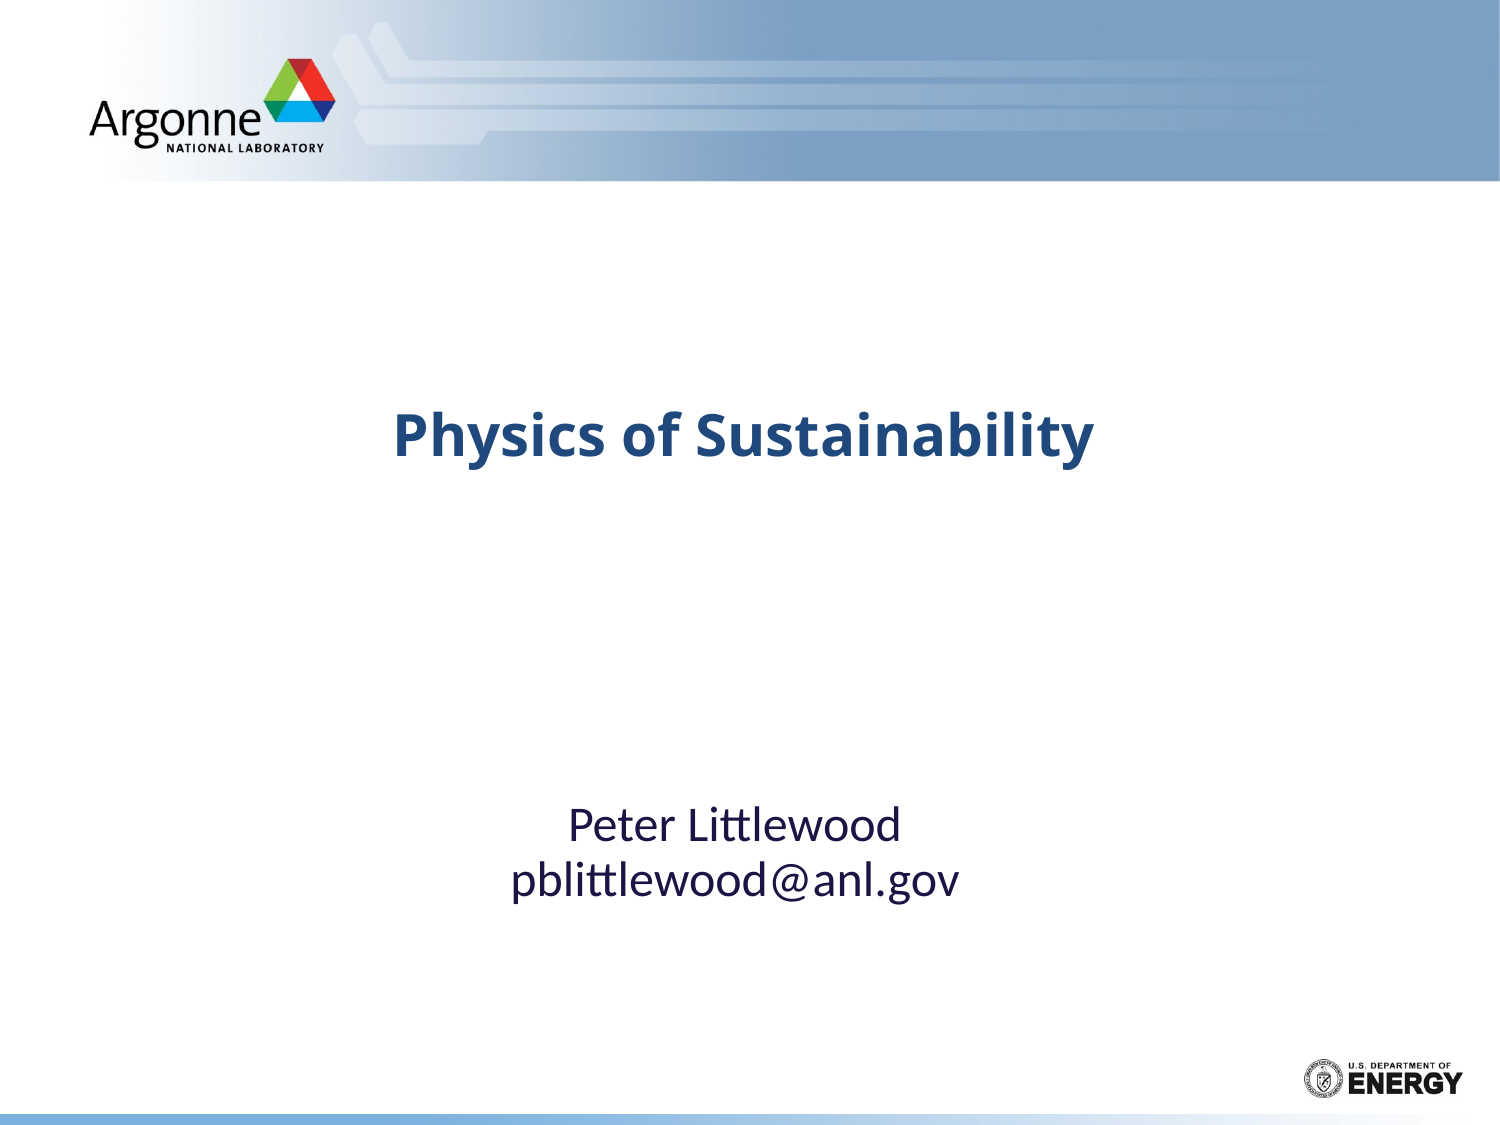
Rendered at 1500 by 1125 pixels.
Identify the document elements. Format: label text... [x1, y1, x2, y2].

picture [0, 1114, 1500, 1125]
title Physics of Sustainability [28, 403, 1460, 574]
picture [0, 0, 1500, 182]
picture [1304, 1059, 1463, 1098]
subtitle Peter Littlewood pblittlewood@anl.gov [175, 727, 1295, 1016]
